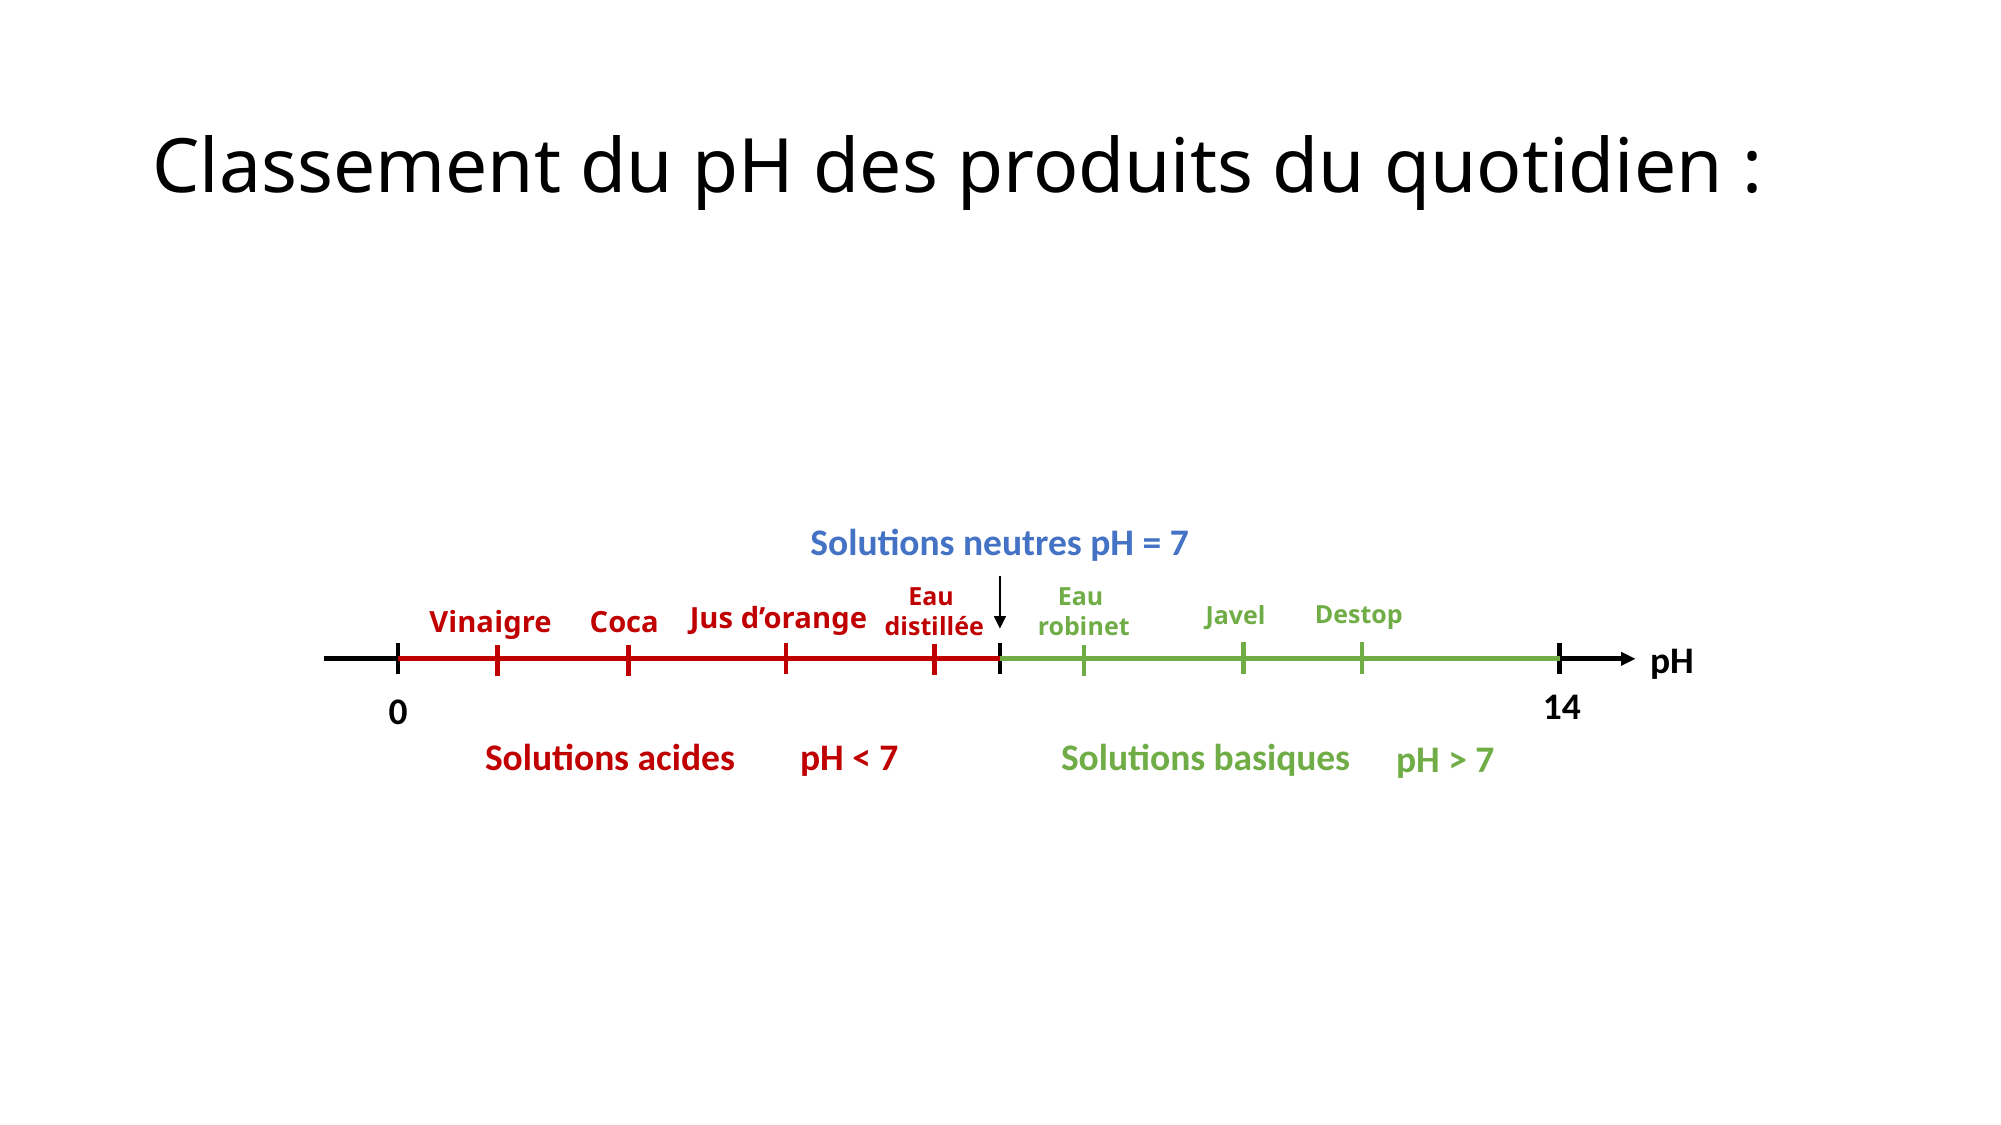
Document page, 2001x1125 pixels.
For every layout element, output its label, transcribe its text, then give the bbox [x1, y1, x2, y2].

text_box Eau robinet [961, 572, 1207, 648]
text_box pH > 7 [1221, 727, 1669, 787]
title Classement du pH des produits du quotidien : [137, 59, 1863, 278]
text_box Coca [539, 587, 718, 648]
text_box Javel [1207, 579, 1329, 640]
text_box Solutions neutres pH = 7 [776, 510, 1224, 571]
text_box Eau distillée [811, 572, 961, 648]
text_box Vinaigre [405, 587, 539, 648]
text_box Jus d’orange [659, 591, 811, 642]
text_box Solutions basiques [1073, 725, 1430, 786]
text_box pH < 7 [834, 725, 1073, 786]
text_box Solutions acides [386, 725, 834, 786]
text_box 0 [373, 679, 498, 740]
text_box pH [1635, 628, 1759, 689]
text_box 14 [1527, 674, 1652, 727]
text_box Destop [1273, 579, 1453, 639]
